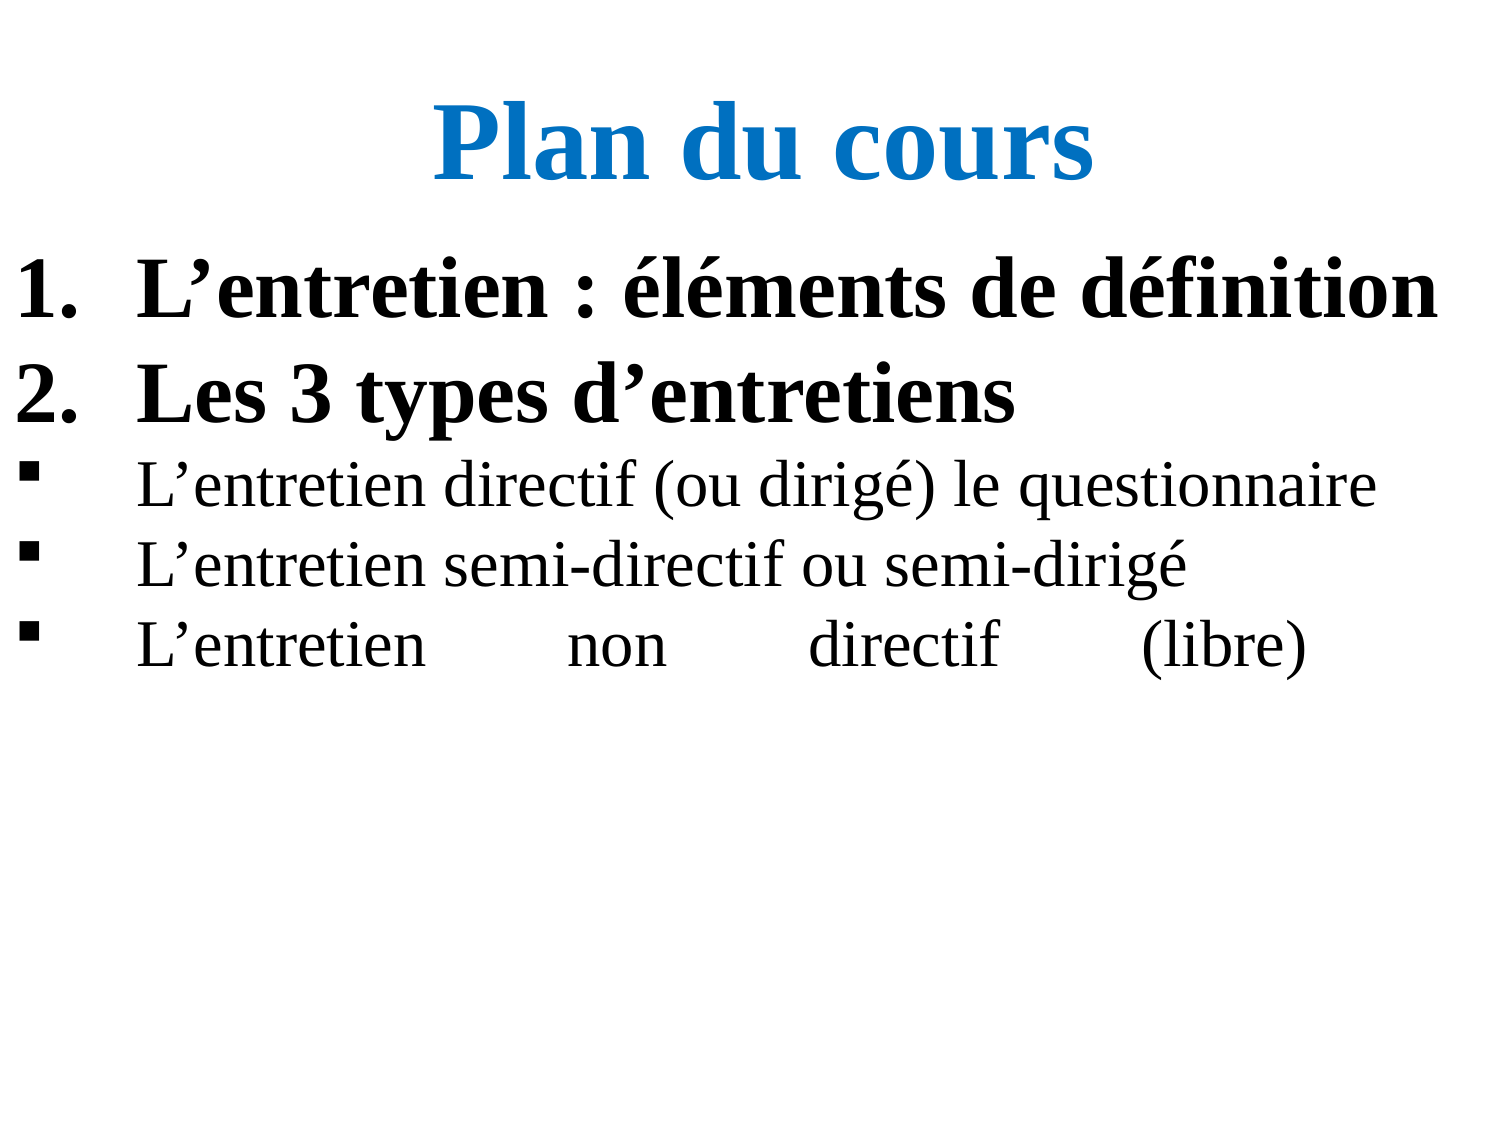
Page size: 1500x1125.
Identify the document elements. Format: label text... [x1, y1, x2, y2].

title Plan du cours [140, 82, 1416, 222]
text_box L’entretien : éléments de définition Les 3 types d’entretiens L’entretien directif (ou dirigé) le questionnaire L’entretien semi-directif ou semi-dirigé L’entretien non directif (libre) [0, 222, 1465, 798]
